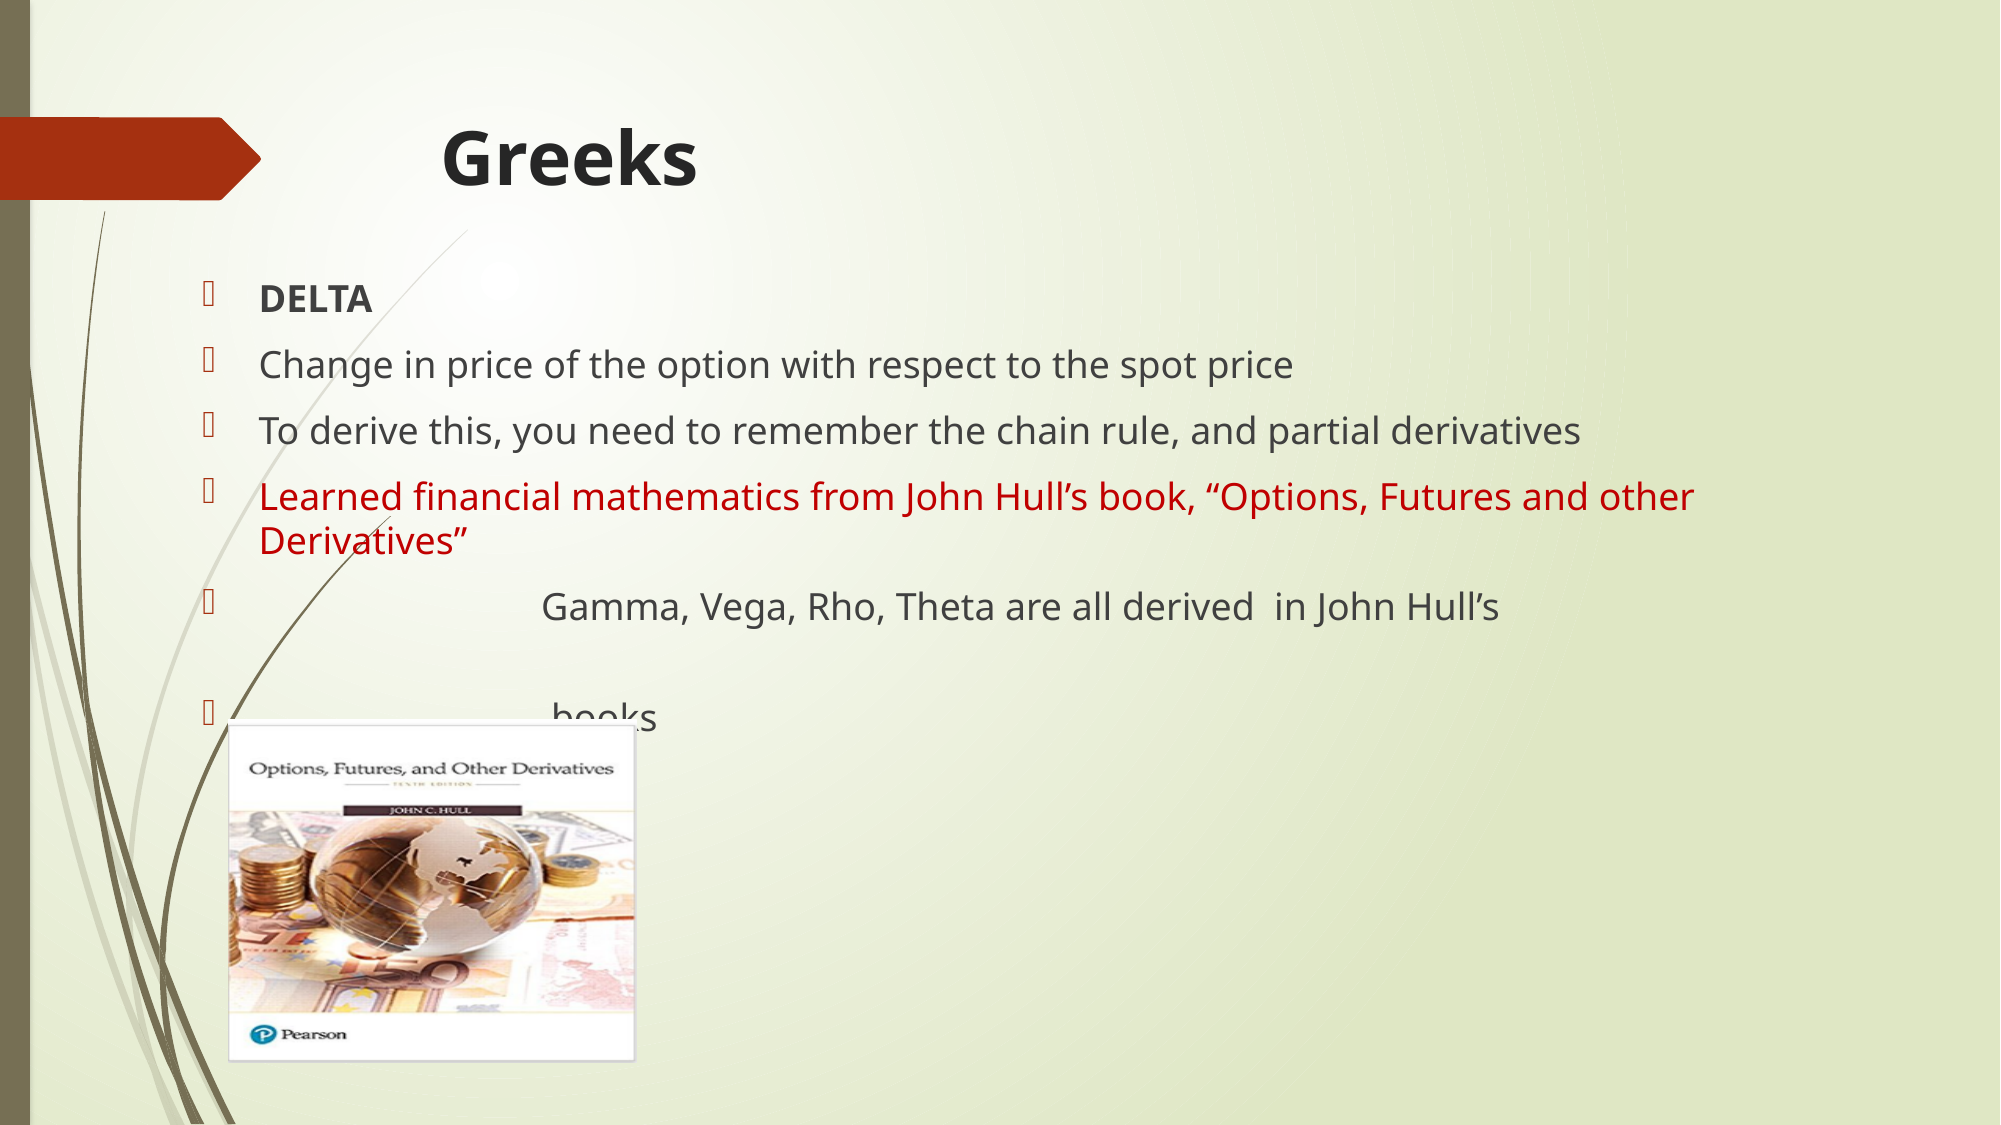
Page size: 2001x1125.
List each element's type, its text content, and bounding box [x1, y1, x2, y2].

list DELTA Change in price of the option with respect to the spot price To derive this, you need to remember the chain rule, and partial derivatives Learned financial mathematics from John Hull’s book, “Options, Futures and other Derivatives” Gamma, Vega, Rho, Theta are all derived in John Hull’s books [187, 267, 1813, 1125]
picture [228, 719, 637, 1063]
title Greeks [425, 102, 1888, 313]
